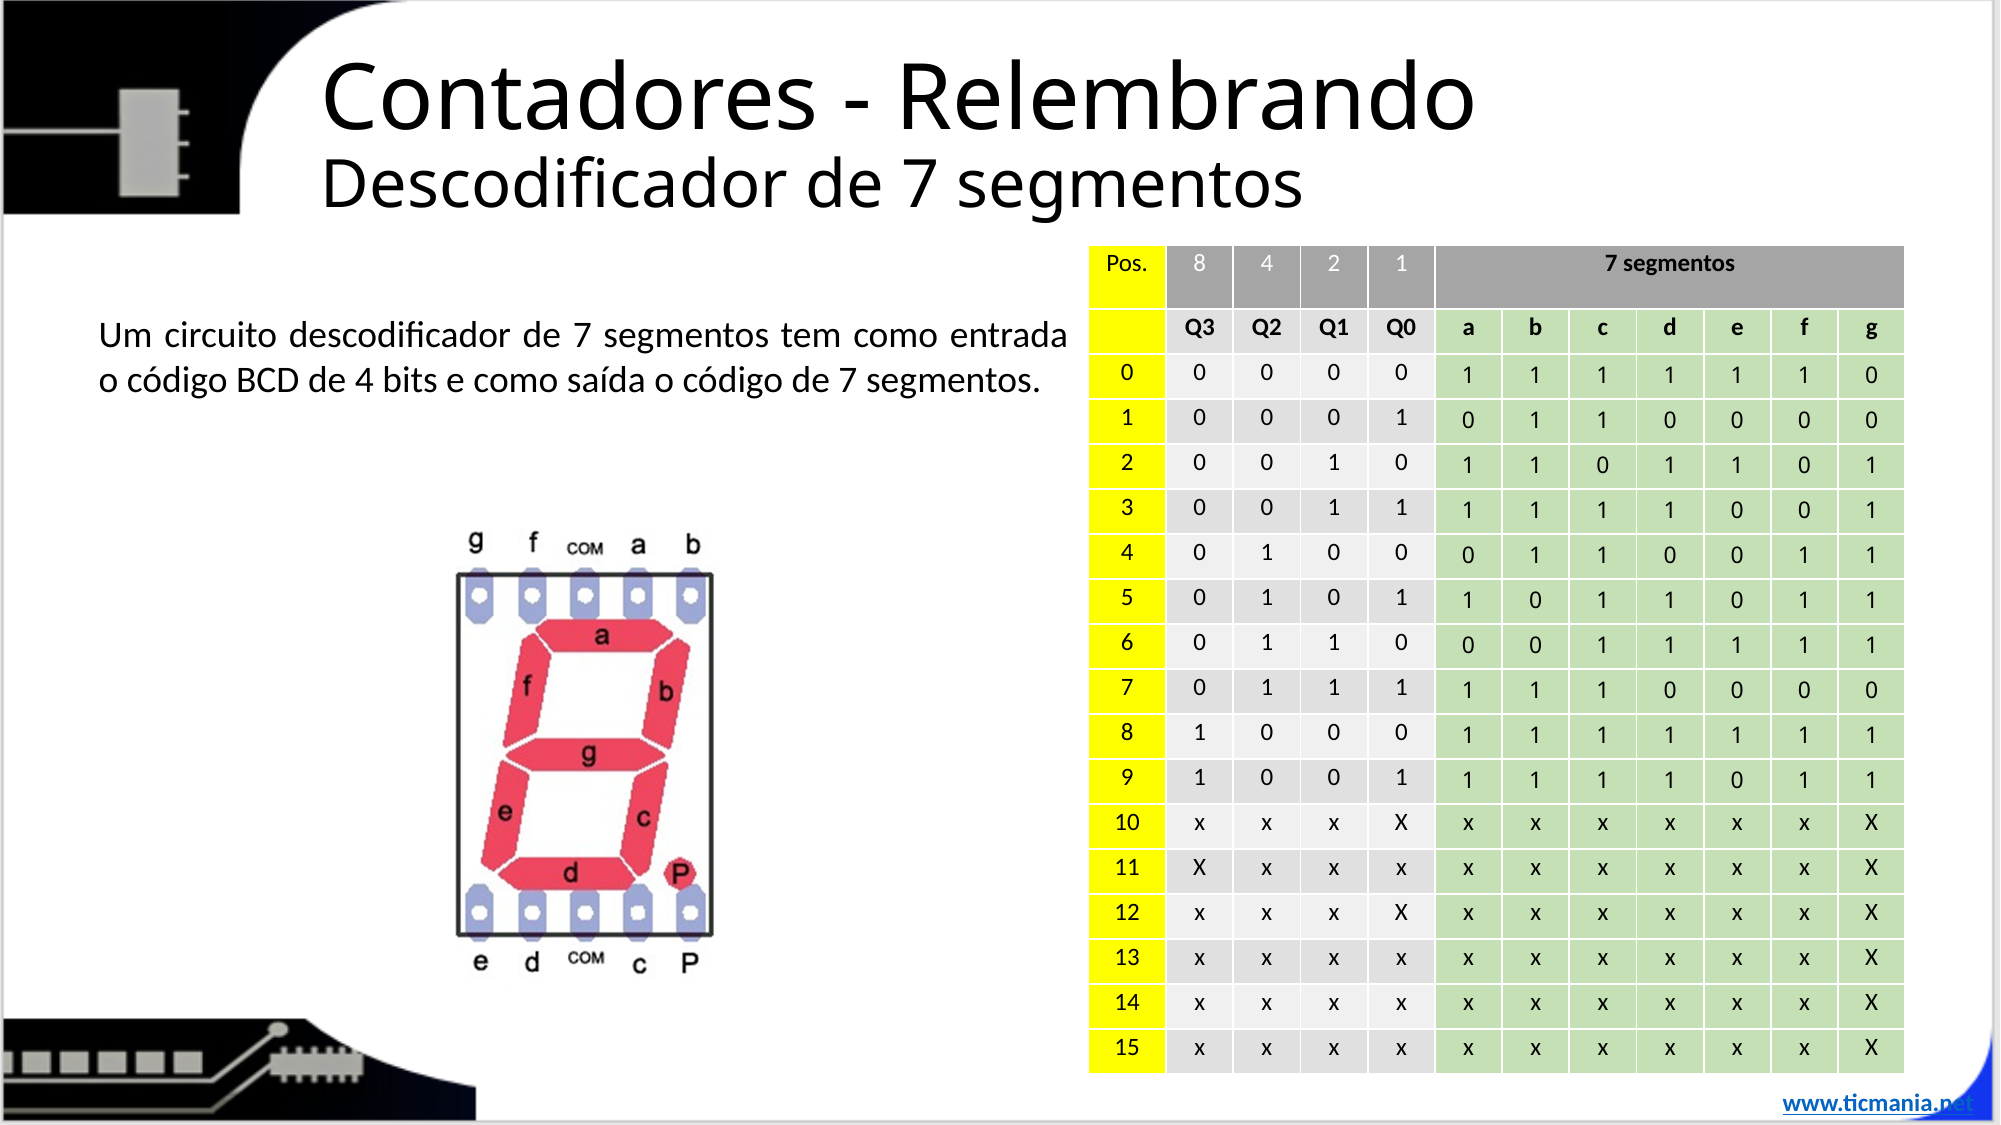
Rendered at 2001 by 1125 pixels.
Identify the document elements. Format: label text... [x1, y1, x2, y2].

table_cell 0 [1772, 445, 1837, 488]
table_cell 1 [1503, 535, 1568, 578]
table_cell 14 [1089, 985, 1165, 1028]
picture [0, 0, 2001, 1125]
table_cell x [1301, 1030, 1367, 1073]
table_cell x [1570, 985, 1636, 1028]
table_cell 1 [1503, 400, 1568, 443]
table_cell x [1436, 805, 1501, 848]
table_cell X [1839, 1030, 1904, 1073]
table_cell 1 [1089, 400, 1165, 443]
table_cell 9 [1089, 760, 1165, 803]
table_cell 1 [1369, 580, 1434, 623]
table_cell 0 [1503, 580, 1568, 623]
table_cell 1 [1436, 445, 1501, 488]
table_cell 1 [1570, 760, 1636, 803]
table_cell x [1705, 1030, 1770, 1073]
table_cell [1089, 310, 1165, 353]
table_cell 0 [1503, 625, 1568, 668]
table_cell 1 [1436, 715, 1501, 758]
table_cell 1 [1570, 400, 1636, 443]
table_cell 6 [1089, 625, 1165, 668]
table_cell 0 [1369, 445, 1434, 488]
table_cell 1 [1570, 535, 1636, 578]
table_header 1 [1369, 246, 1434, 308]
table_cell 0 [1369, 715, 1434, 758]
table_cell 0 [1637, 535, 1703, 578]
table_cell 1 [1570, 490, 1636, 533]
table_cell 7 [1089, 670, 1165, 713]
table_cell x [1705, 985, 1770, 1028]
table_cell 0 [1436, 625, 1501, 668]
table_cell 1 [1301, 490, 1367, 533]
table_cell 1 [1772, 355, 1837, 398]
table_cell 0 [1167, 355, 1232, 398]
table_cell 0 [1705, 760, 1770, 803]
table_cell 1 [1839, 625, 1904, 668]
table_cell 1 [1234, 535, 1300, 578]
table_cell 2 [1089, 445, 1165, 488]
table_cell 0 [1637, 670, 1703, 713]
table_cell X [1839, 895, 1904, 938]
table_cell x [1301, 895, 1367, 938]
table_cell x [1637, 985, 1703, 1028]
table_cell x [1503, 985, 1568, 1028]
table_cell 0 [1772, 670, 1837, 713]
table_cell 0 [1089, 355, 1165, 398]
table_cell 0 [1234, 490, 1300, 533]
table_cell X [1167, 850, 1232, 893]
table_cell x [1570, 940, 1636, 983]
table_cell X [1839, 850, 1904, 893]
table_cell 1 [1772, 580, 1837, 623]
table_cell 0 [1705, 670, 1770, 713]
table_cell x [1301, 805, 1367, 848]
table_cell 1 [1839, 580, 1904, 623]
table_cell 1 [1301, 445, 1367, 488]
table_cell x [1503, 850, 1568, 893]
table_cell x [1301, 985, 1367, 1028]
table_header 4 [1234, 246, 1300, 308]
table_cell X [1839, 940, 1904, 983]
table_cell 0 [1637, 400, 1703, 443]
table_cell x [1369, 940, 1434, 983]
table_cell x [1503, 895, 1568, 938]
table_cell 1 [1570, 670, 1636, 713]
table_cell 1 [1637, 355, 1703, 398]
table_cell Q1 [1301, 310, 1367, 353]
table_cell 1 [1570, 625, 1636, 668]
table_cell 1 [1772, 535, 1837, 578]
table_cell x [1436, 895, 1501, 938]
table_cell 12 [1089, 895, 1165, 938]
table_cell 1 [1637, 445, 1703, 488]
table_cell x [1167, 940, 1232, 983]
table_cell Q2 [1234, 310, 1300, 353]
table_cell 1 [1839, 535, 1904, 578]
table_cell 15 [1089, 1030, 1165, 1073]
table_cell x [1772, 895, 1837, 938]
table_cell 0 [1772, 400, 1837, 443]
table_cell x [1301, 940, 1367, 983]
table_cell 1 [1436, 355, 1501, 398]
table_cell x [1167, 895, 1232, 938]
table_cell x [1570, 1030, 1636, 1073]
table_cell 1 [1503, 670, 1568, 713]
table_cell 0 [1369, 355, 1434, 398]
table_cell 0 [1167, 400, 1232, 443]
table_cell x [1234, 850, 1300, 893]
table_cell 1 [1637, 625, 1703, 668]
table_cell x [1637, 805, 1703, 848]
table_header 2 [1301, 246, 1367, 308]
table_cell 4 [1089, 535, 1165, 578]
table_cell 1 [1369, 400, 1434, 443]
table_cell 1 [1436, 580, 1501, 623]
table_cell 8 [1089, 715, 1165, 758]
table_cell 1 [1301, 625, 1367, 668]
table_cell b [1503, 310, 1568, 353]
table_cell 1 [1436, 760, 1501, 803]
table_cell x [1772, 940, 1837, 983]
table_cell 13 [1089, 940, 1165, 983]
table_cell 0 [1301, 355, 1367, 398]
table_cell 1 [1369, 760, 1434, 803]
table_cell 0 [1301, 535, 1367, 578]
table_cell 0 [1705, 535, 1770, 578]
table_cell x [1772, 805, 1837, 848]
table_cell x [1705, 850, 1770, 893]
table_cell x [1503, 805, 1568, 848]
table_cell 1 [1772, 760, 1837, 803]
table_cell 1 [1637, 490, 1703, 533]
table_cell c [1570, 310, 1636, 353]
table_cell 0 [1234, 445, 1300, 488]
table_cell 0 [1839, 355, 1904, 398]
table_cell 1 [1637, 760, 1703, 803]
table_cell 0 [1839, 670, 1904, 713]
table_cell 11 [1089, 850, 1165, 893]
title Contadores - Relembrando Descodificador de 7 segmentos [305, 27, 1906, 245]
table_cell 1 [1436, 670, 1501, 713]
table_cell a [1436, 310, 1501, 353]
table_cell 0 [1167, 625, 1232, 668]
table_cell 0 [1167, 445, 1232, 488]
table_cell f [1772, 310, 1837, 353]
table_cell x [1436, 850, 1501, 893]
table_cell 1 [1705, 445, 1770, 488]
table_cell 0 [1301, 760, 1367, 803]
table_cell 1 [1839, 490, 1904, 533]
table_cell x [1637, 940, 1703, 983]
table_cell x [1234, 985, 1300, 1028]
table_cell 1 [1234, 625, 1300, 668]
table_cell g [1839, 310, 1904, 353]
table_cell 1 [1705, 355, 1770, 398]
table_cell x [1705, 940, 1770, 983]
table_cell x [1234, 940, 1300, 983]
table_cell 1 [1503, 715, 1568, 758]
text_box Um circuito descodificador de 7 segmentos tem como entrada o código BCD de 4 bits e como saída o código de 7 segmentos. [84, 302, 1084, 407]
table_cell x [1772, 850, 1837, 893]
table_cell x [1234, 805, 1300, 848]
table_cell 1 [1503, 445, 1568, 488]
table_cell x [1301, 850, 1367, 893]
table_cell 0 [1301, 715, 1367, 758]
table_cell x [1637, 1030, 1703, 1073]
table_cell 0 [1234, 715, 1300, 758]
table_cell 0 [1705, 400, 1770, 443]
table_cell 0 [1772, 490, 1837, 533]
table_cell 1 [1705, 715, 1770, 758]
table_cell x [1167, 1030, 1232, 1073]
table_cell 0 [1301, 580, 1367, 623]
table_cell 1 [1301, 670, 1367, 713]
table_cell X [1369, 805, 1434, 848]
table_cell 1 [1234, 670, 1300, 713]
table_cell 1 [1369, 490, 1434, 533]
table_cell 1 [1772, 625, 1837, 668]
table_cell 3 [1089, 490, 1165, 533]
table_cell 1 [1570, 580, 1636, 623]
table_cell x [1234, 895, 1300, 938]
table_cell X [1839, 805, 1904, 848]
table_cell x [1570, 895, 1636, 938]
table_cell x [1637, 895, 1703, 938]
table_cell 1 [1436, 490, 1501, 533]
table_cell x [1167, 985, 1232, 1028]
table_cell 1 [1503, 355, 1568, 398]
table_cell x [1772, 985, 1837, 1028]
table_cell 1 [1637, 715, 1703, 758]
table_cell 0 [1369, 535, 1434, 578]
table_cell 0 [1167, 580, 1232, 623]
table_cell 1 [1772, 715, 1837, 758]
table_cell 0 [1369, 625, 1434, 668]
table_cell x [1436, 940, 1501, 983]
table_cell 0 [1839, 400, 1904, 443]
table_cell 0 [1234, 355, 1300, 398]
table_cell 0 [1436, 400, 1501, 443]
table_cell 1 [1167, 760, 1232, 803]
table_cell Q0 [1369, 310, 1434, 353]
table_cell 0 [1234, 400, 1300, 443]
table_cell Q3 [1167, 310, 1232, 353]
table_cell x [1570, 805, 1636, 848]
table_cell x [1369, 850, 1434, 893]
table_cell x [1570, 850, 1636, 893]
table_cell x [1369, 1030, 1434, 1073]
table_cell 0 [1301, 400, 1367, 443]
table_cell x [1167, 805, 1232, 848]
table_header 7 segmentos [1436, 246, 1904, 308]
table_cell 1 [1570, 715, 1636, 758]
table_cell 1 [1637, 580, 1703, 623]
table_cell 1 [1839, 445, 1904, 488]
table_cell 0 [1705, 490, 1770, 533]
text_box www.ticmania.net [1767, 1079, 1990, 1125]
table_cell 0 [1167, 535, 1232, 578]
table_cell X [1839, 985, 1904, 1028]
table_cell x [1503, 940, 1568, 983]
table_cell 1 [1503, 490, 1568, 533]
table_cell 0 [1570, 445, 1636, 488]
table_cell x [1772, 1030, 1837, 1073]
table_cell 0 [1167, 490, 1232, 533]
table_cell 1 [1839, 715, 1904, 758]
table_cell 1 [1839, 760, 1904, 803]
table_cell 1 [1570, 355, 1636, 398]
table_cell d [1637, 310, 1703, 353]
table_cell x [1503, 1030, 1568, 1073]
table_cell 10 [1089, 805, 1165, 848]
table_cell 0 [1705, 580, 1770, 623]
table_cell 0 [1167, 670, 1232, 713]
table_cell x [1705, 895, 1770, 938]
table_header 8 [1167, 246, 1232, 308]
table_cell x [1436, 1030, 1501, 1073]
table_header Pos. [1089, 246, 1165, 308]
table_cell x [1705, 805, 1770, 848]
table_cell e [1705, 310, 1770, 353]
table_cell x [1637, 850, 1703, 893]
table_cell x [1369, 985, 1434, 1028]
table_cell 0 [1436, 535, 1501, 578]
table_cell 1 [1369, 670, 1434, 713]
table_cell 1 [1503, 760, 1568, 803]
table_cell x [1436, 985, 1501, 1028]
table_cell 1 [1167, 715, 1232, 758]
table_cell 1 [1234, 580, 1300, 623]
table_cell X [1369, 895, 1434, 938]
table_cell 0 [1234, 760, 1300, 803]
table_cell x [1234, 1030, 1300, 1073]
table_cell 5 [1089, 580, 1165, 623]
table_cell 1 [1705, 625, 1770, 668]
